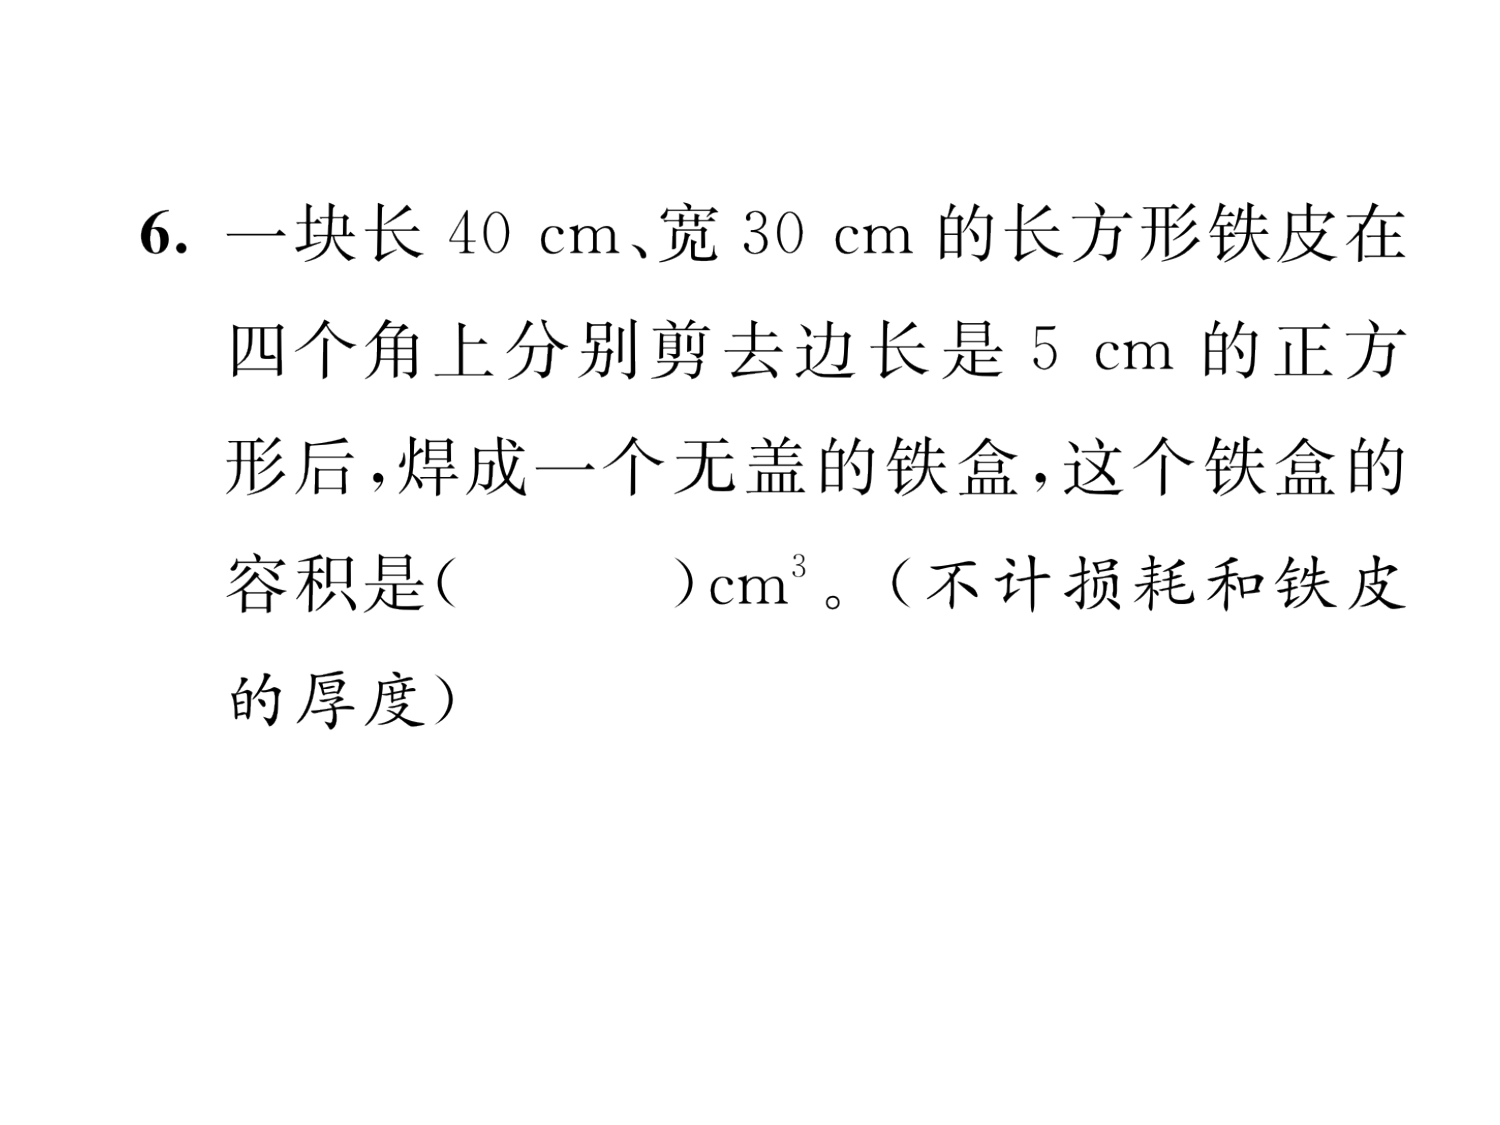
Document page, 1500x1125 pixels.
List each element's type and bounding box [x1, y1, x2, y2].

picture [135, 172, 1500, 749]
